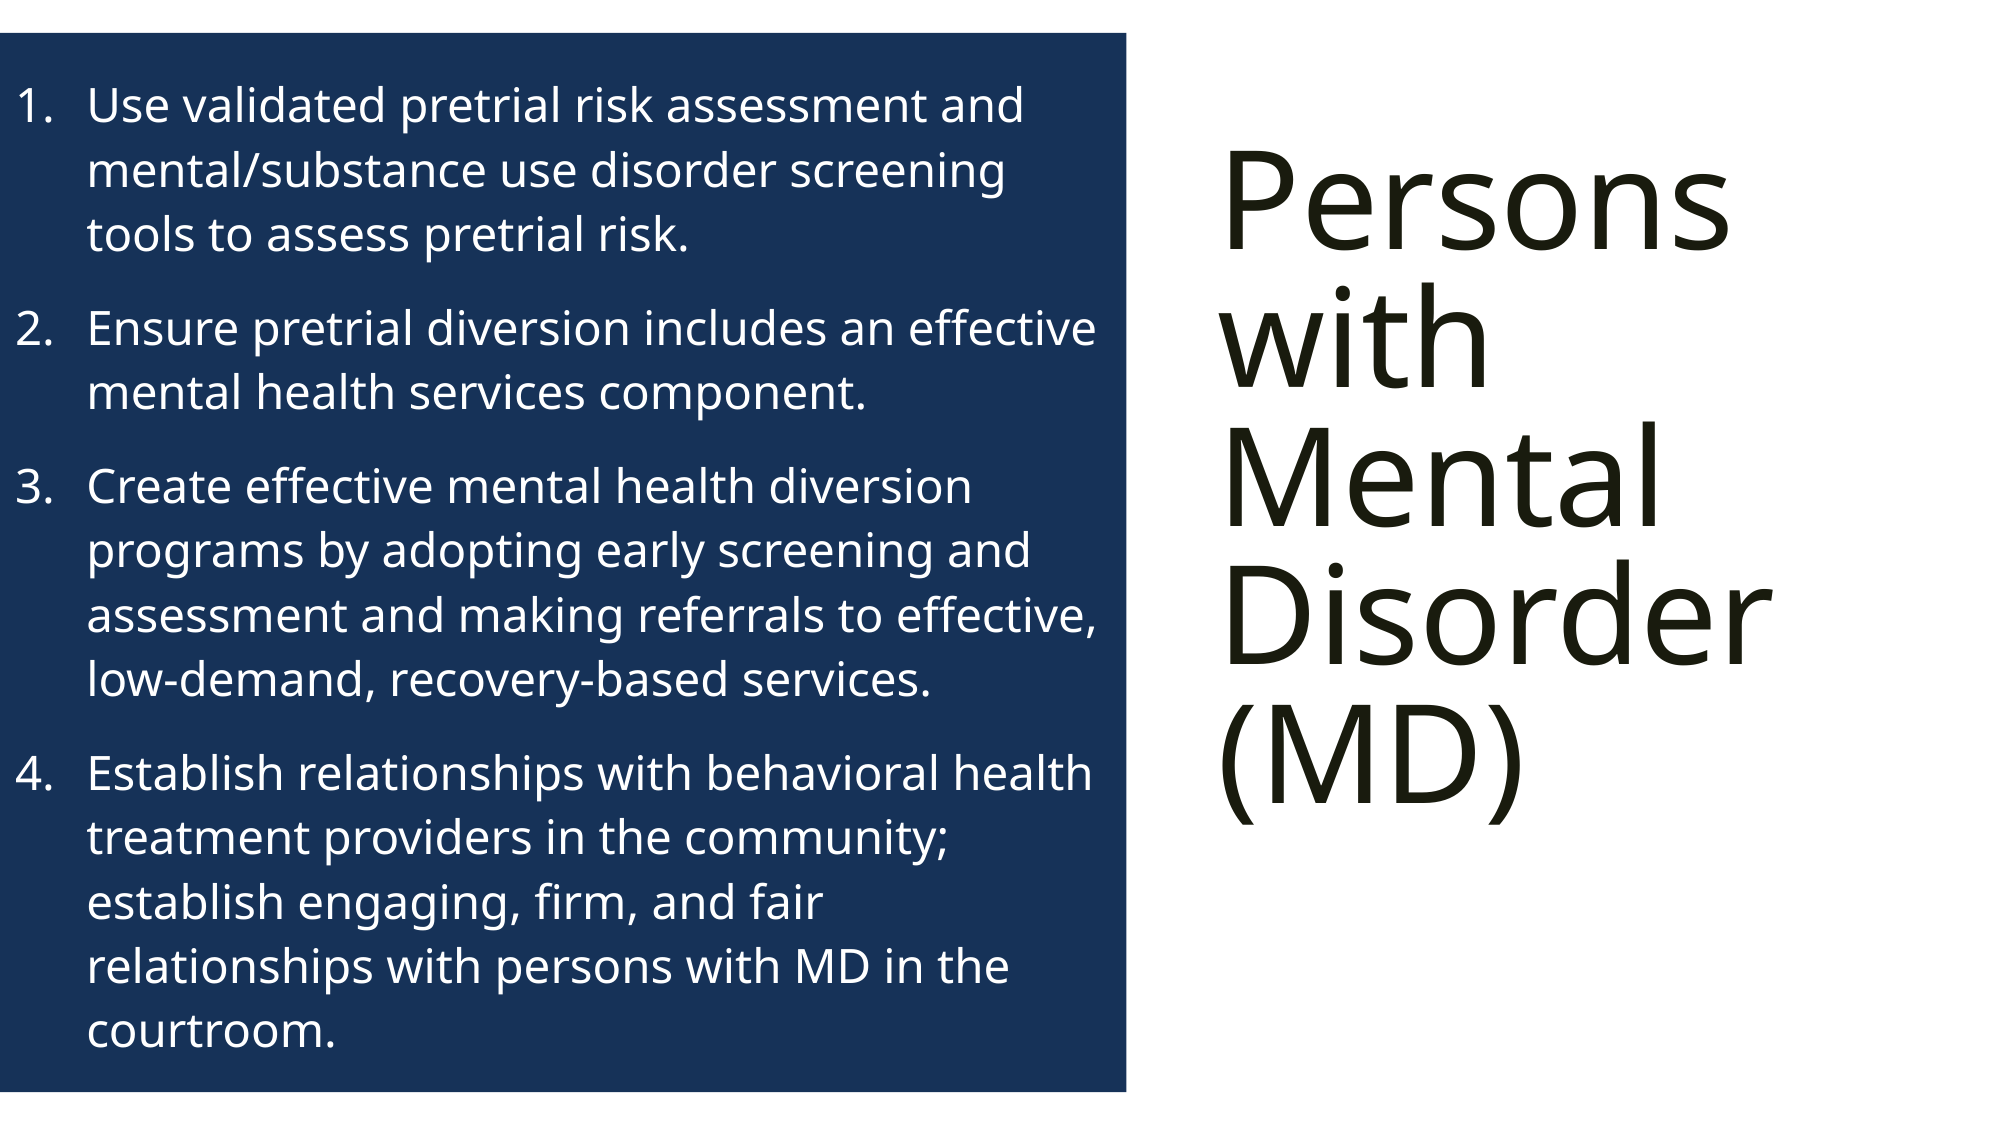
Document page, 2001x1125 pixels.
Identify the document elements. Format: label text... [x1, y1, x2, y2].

text_box Use validated pretrial risk assessment and mental/substance use disorder screening tools to assess pretrial risk. Ensure pretrial diversion includes an effective mental health services component. Create effective mental health diversion programs by adopting early screening and assessment and making referrals to effective, low-demand, recovery-based services. Establish relationships with behavioral health treatment providers in the community; establish engaging, firm, and fair relationships with persons with MD in the courtroom. [0, 32, 1127, 1093]
title Persons with Mental Disorder (MD) [1202, 112, 1950, 1022]
